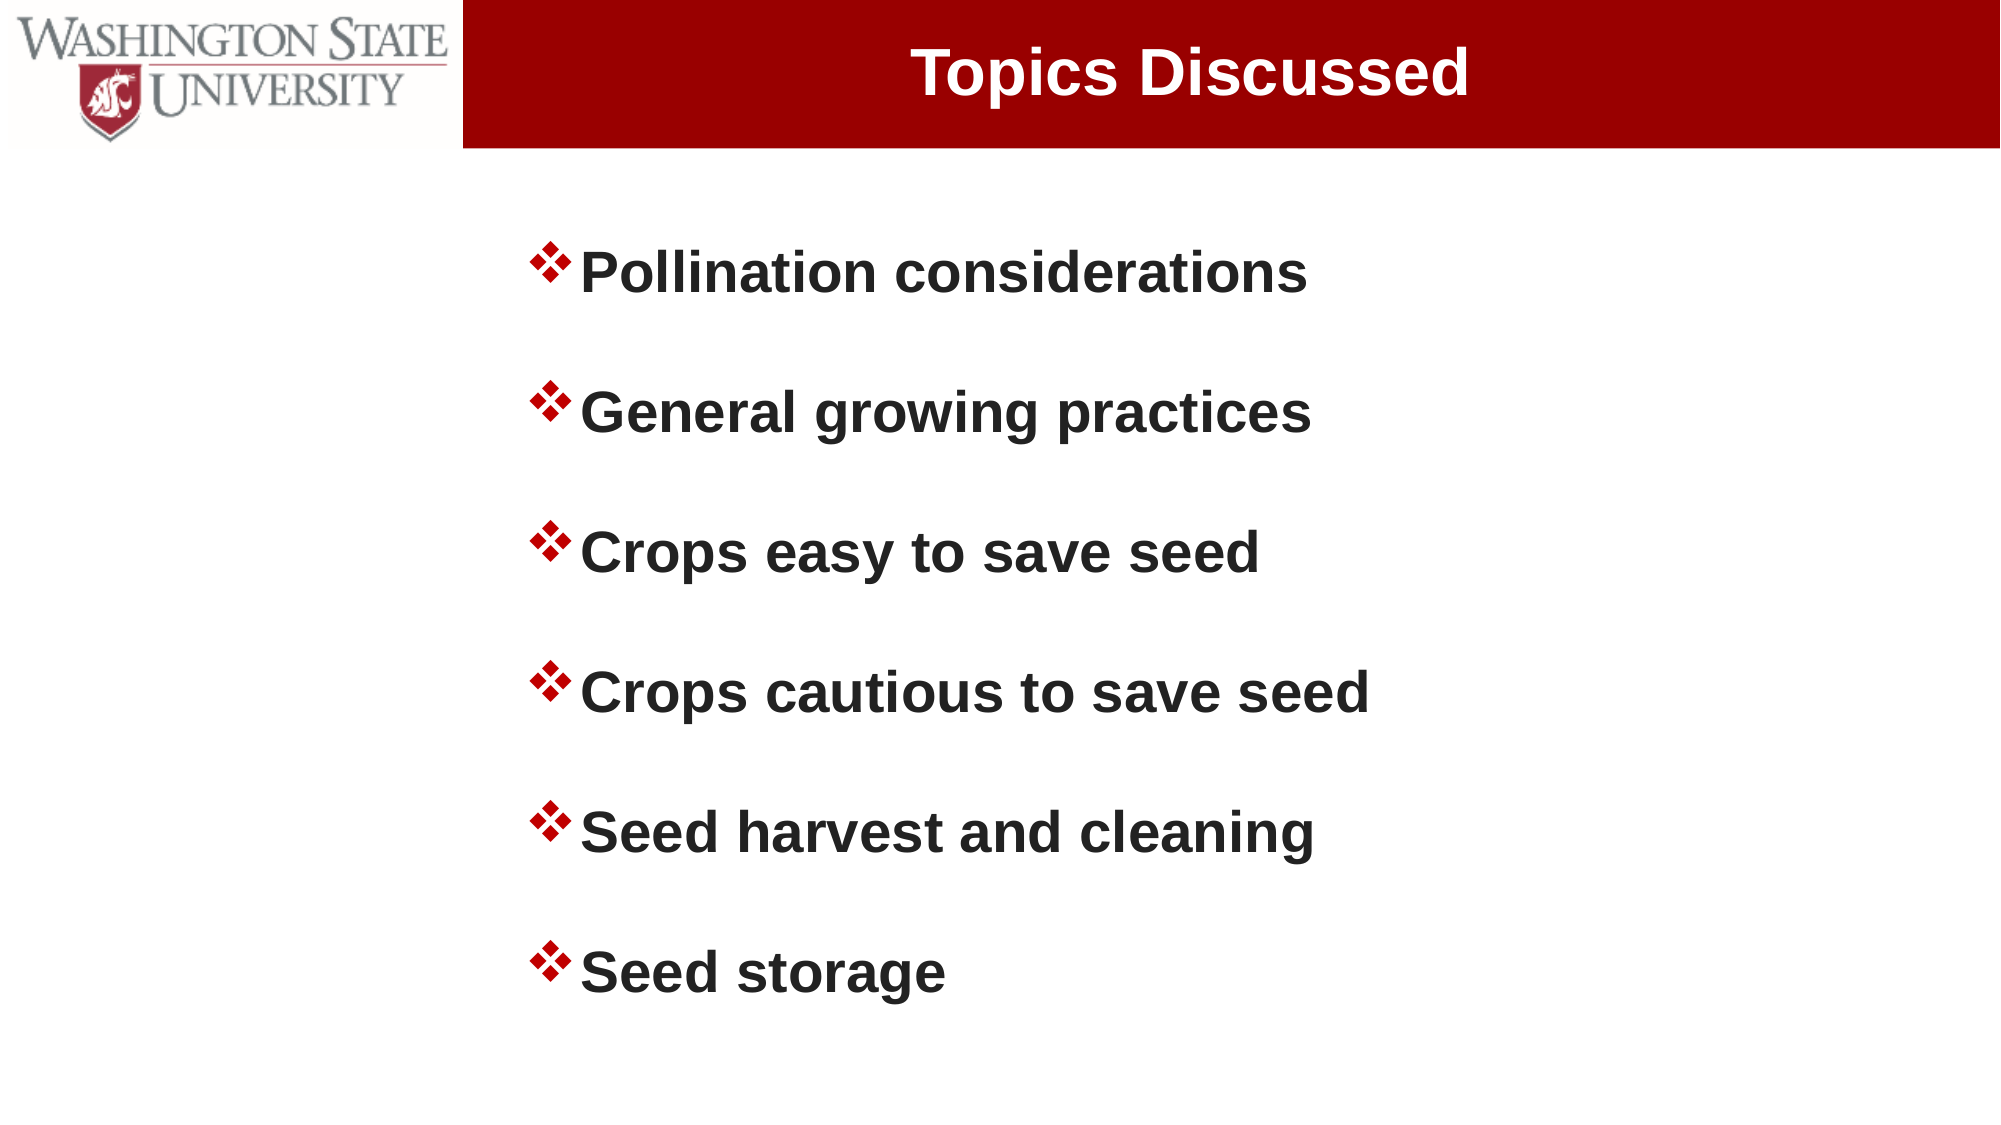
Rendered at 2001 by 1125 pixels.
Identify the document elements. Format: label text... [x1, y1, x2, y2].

text_box Pollination considerations General growing practices Crops easy to save seed Crops cautious to save seed Seed harvest and cleaning Seed storage [509, 226, 1589, 1082]
picture [8, 0, 463, 149]
text_box [463, 0, 2000, 149]
text_box Topics Discussed [669, 20, 1714, 116]
